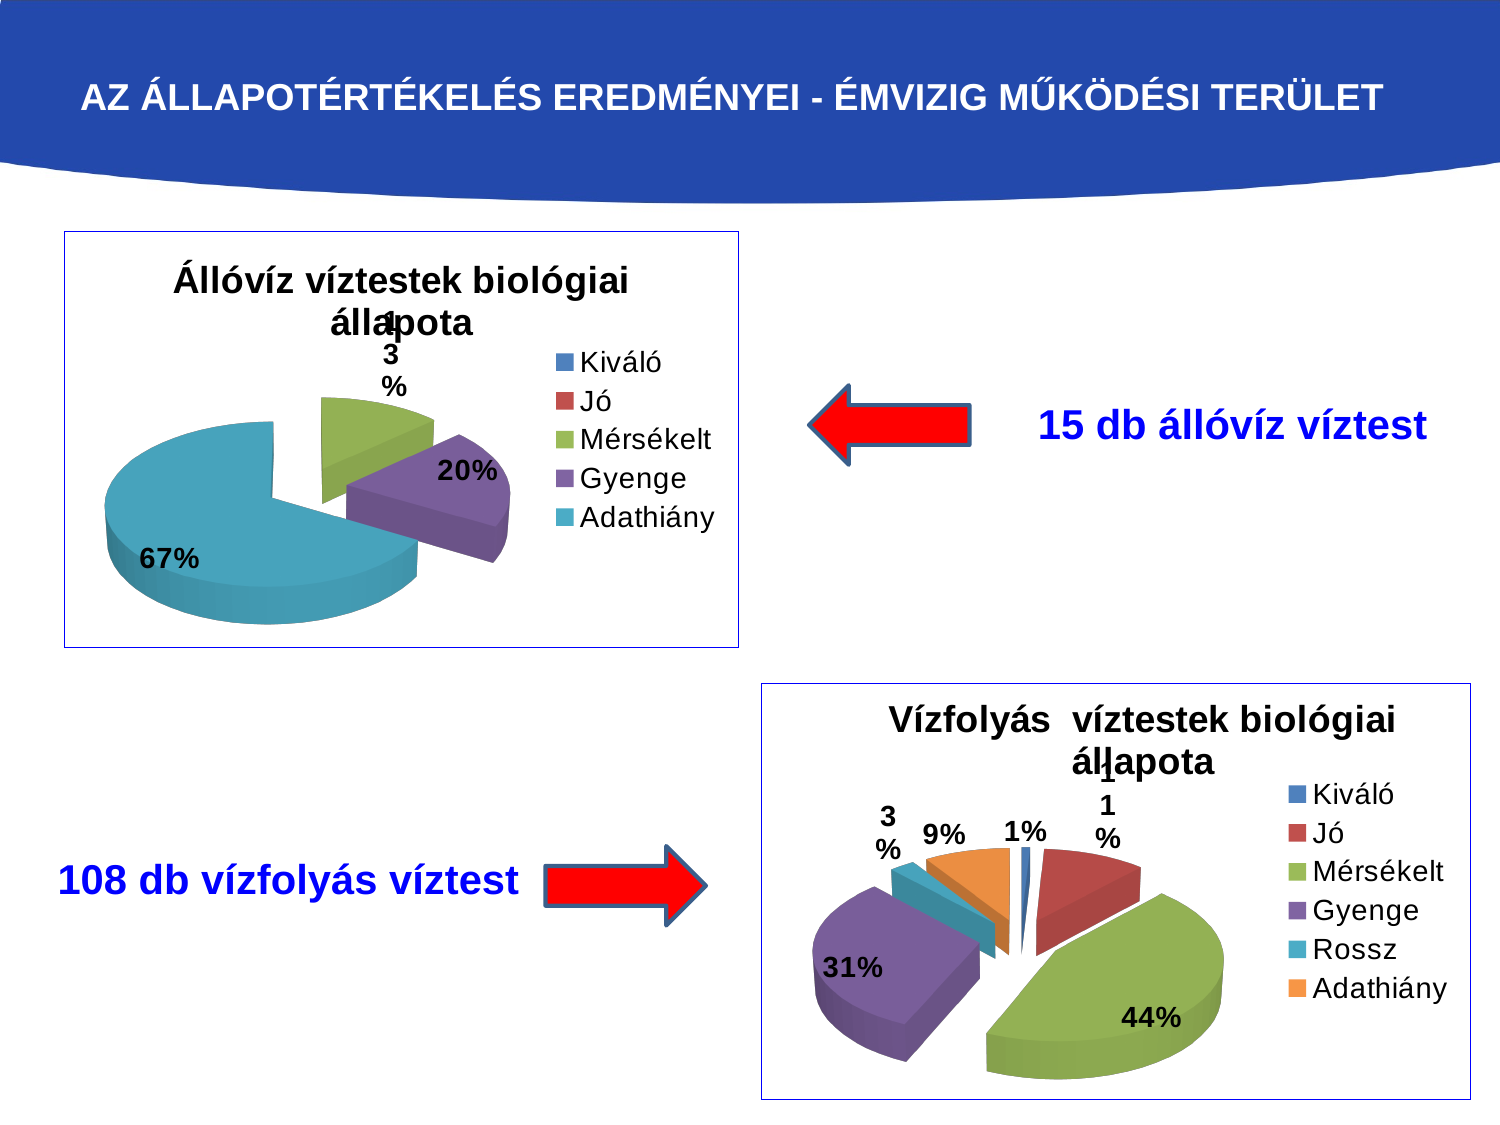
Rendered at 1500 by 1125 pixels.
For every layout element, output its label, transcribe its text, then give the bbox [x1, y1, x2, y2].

picture [0, 0, 1500, 1125]
text_box [547, 844, 709, 928]
text_box 15 db állóvíz víztest [1023, 390, 1455, 456]
text_box [806, 383, 972, 467]
title Az állapotértékelés eredményei - émvizig működési terület [64, 54, 1490, 138]
chart [761, 682, 1471, 1100]
chart [64, 231, 739, 648]
text_box 108 db vízfolyás víztest [42, 846, 547, 911]
